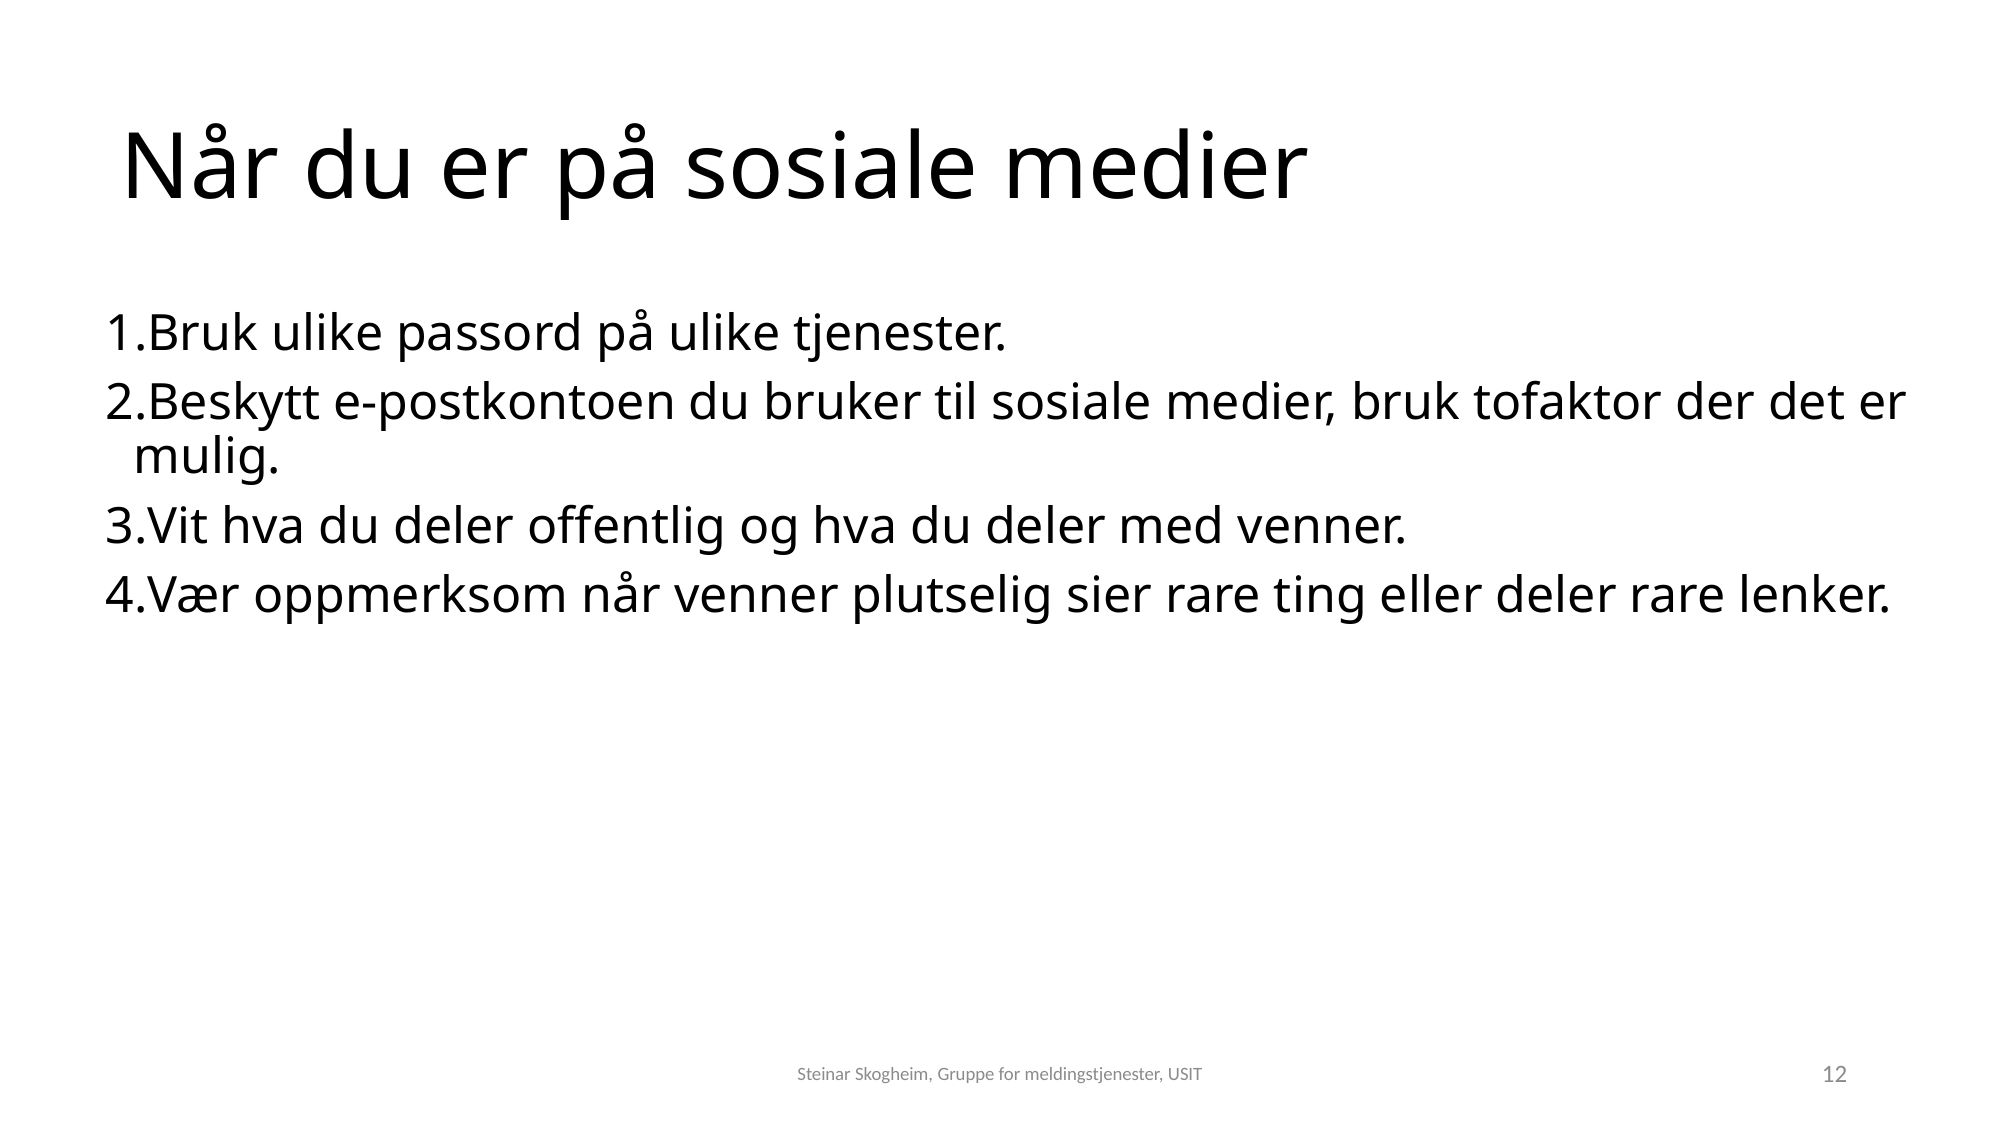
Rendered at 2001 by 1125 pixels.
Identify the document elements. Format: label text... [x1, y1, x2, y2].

title Når du er på sosiale medier [105, 59, 1863, 278]
footer Steinar Skogheim, Gruppe for meldingstjenester, USIT [662, 1042, 1338, 1103]
slide_number 12 [1412, 1042, 1863, 1103]
list Bruk ulike passord på ulike tjenester. Beskytt e-postkontoen du bruker til sosiale medier, bruk tofaktor der det er mulig. Vit hva du deler offentlig og hva du deler med venner. Vær oppmerksom når venner plutselig sier rare ting eller deler rare lenker. [90, 299, 1961, 1014]
